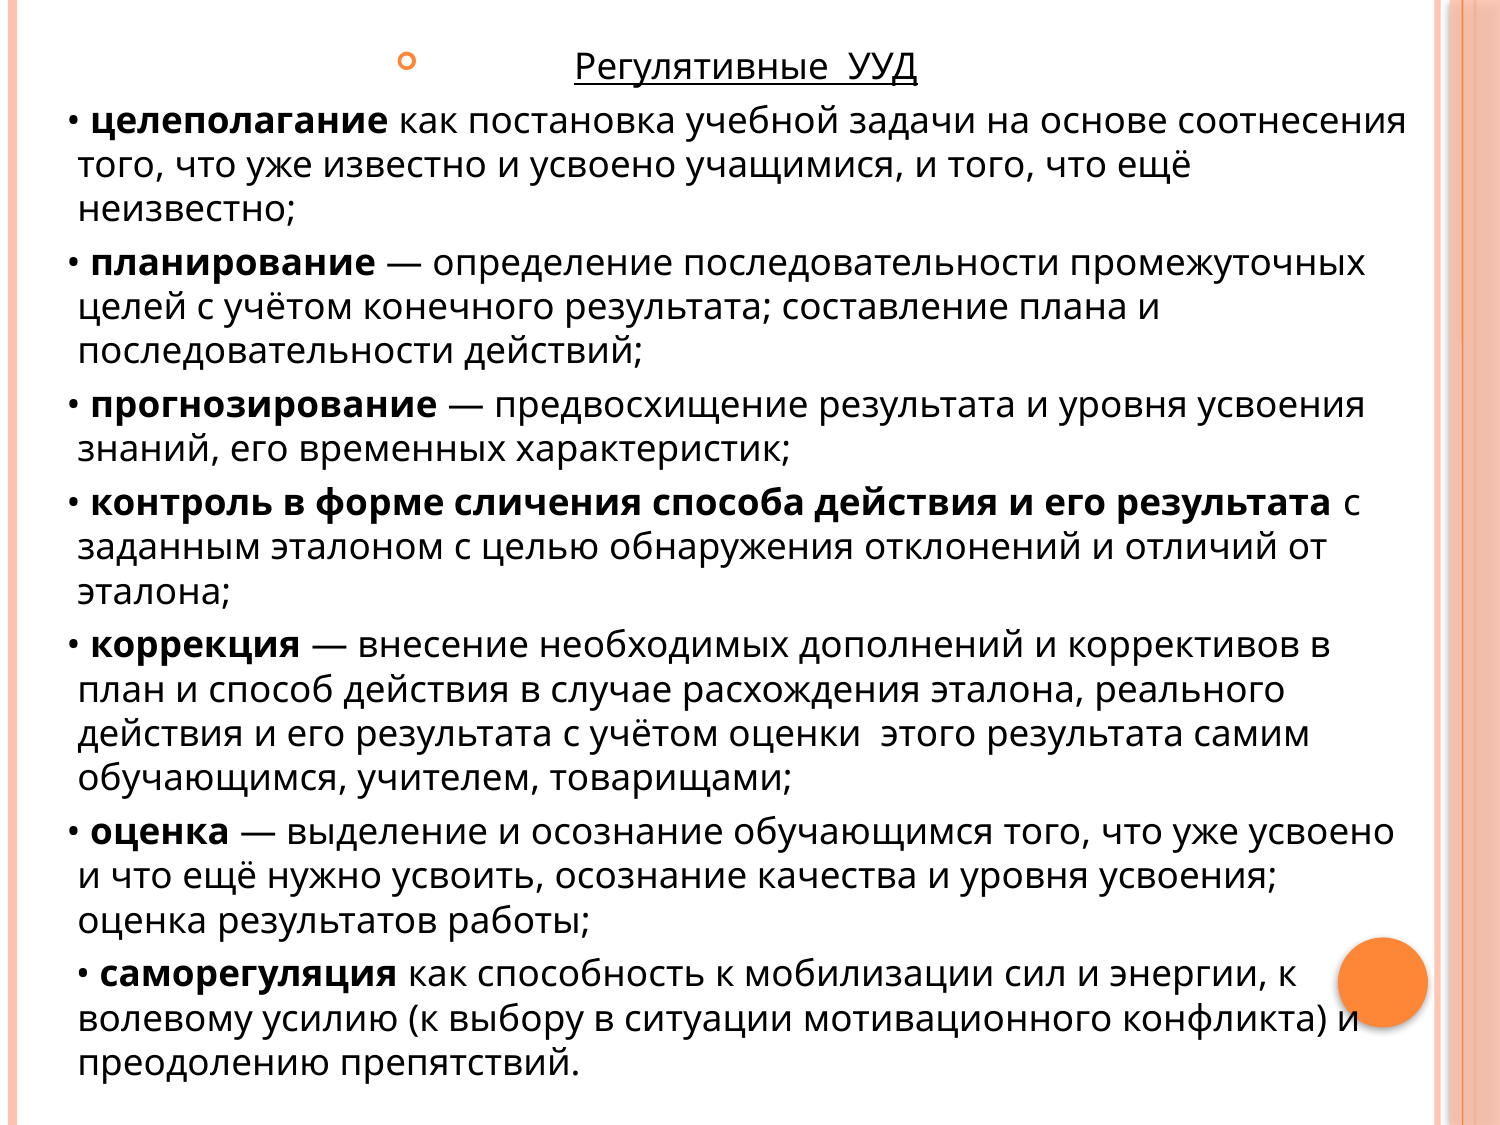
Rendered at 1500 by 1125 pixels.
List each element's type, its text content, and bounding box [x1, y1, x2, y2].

list Регулятивные УУД • целеполагание как постановка учебной задачи на основе соотнесения того, что уже известно и усвоено учащимися, и того, что ещё неизвестно; • планирование — определение последовательности промежуточных целей с учётом конечного результата; составление плана и последовательности действий; • прогнозирование — предвосхищение результата и уровня усвоения знаний, его временных характеристик; • контроль в форме сличения способа действия и его результата с заданным эталоном с целью обнаружения отклонений и отличий от эталона; • коррекция — внесение необходимых дополнений и коррективов в план и способ действия в случае расхождения эталона, реального действия и его результата с учётом оценки этого результата самим обучающимся, учителем, товарищами; • оценка — выделение и осознание обучающимся того, что уже усвоено и что ещё нужно усвоить, осознание качества и уровня усвоения; оценка результатов работы; • саморегуляция как способность к мобилизации сил и энергии, к волевому усилию (к выбору в ситуации мотивационного конфликта) и преодолению препятствий. [23, 35, 1430, 1102]
